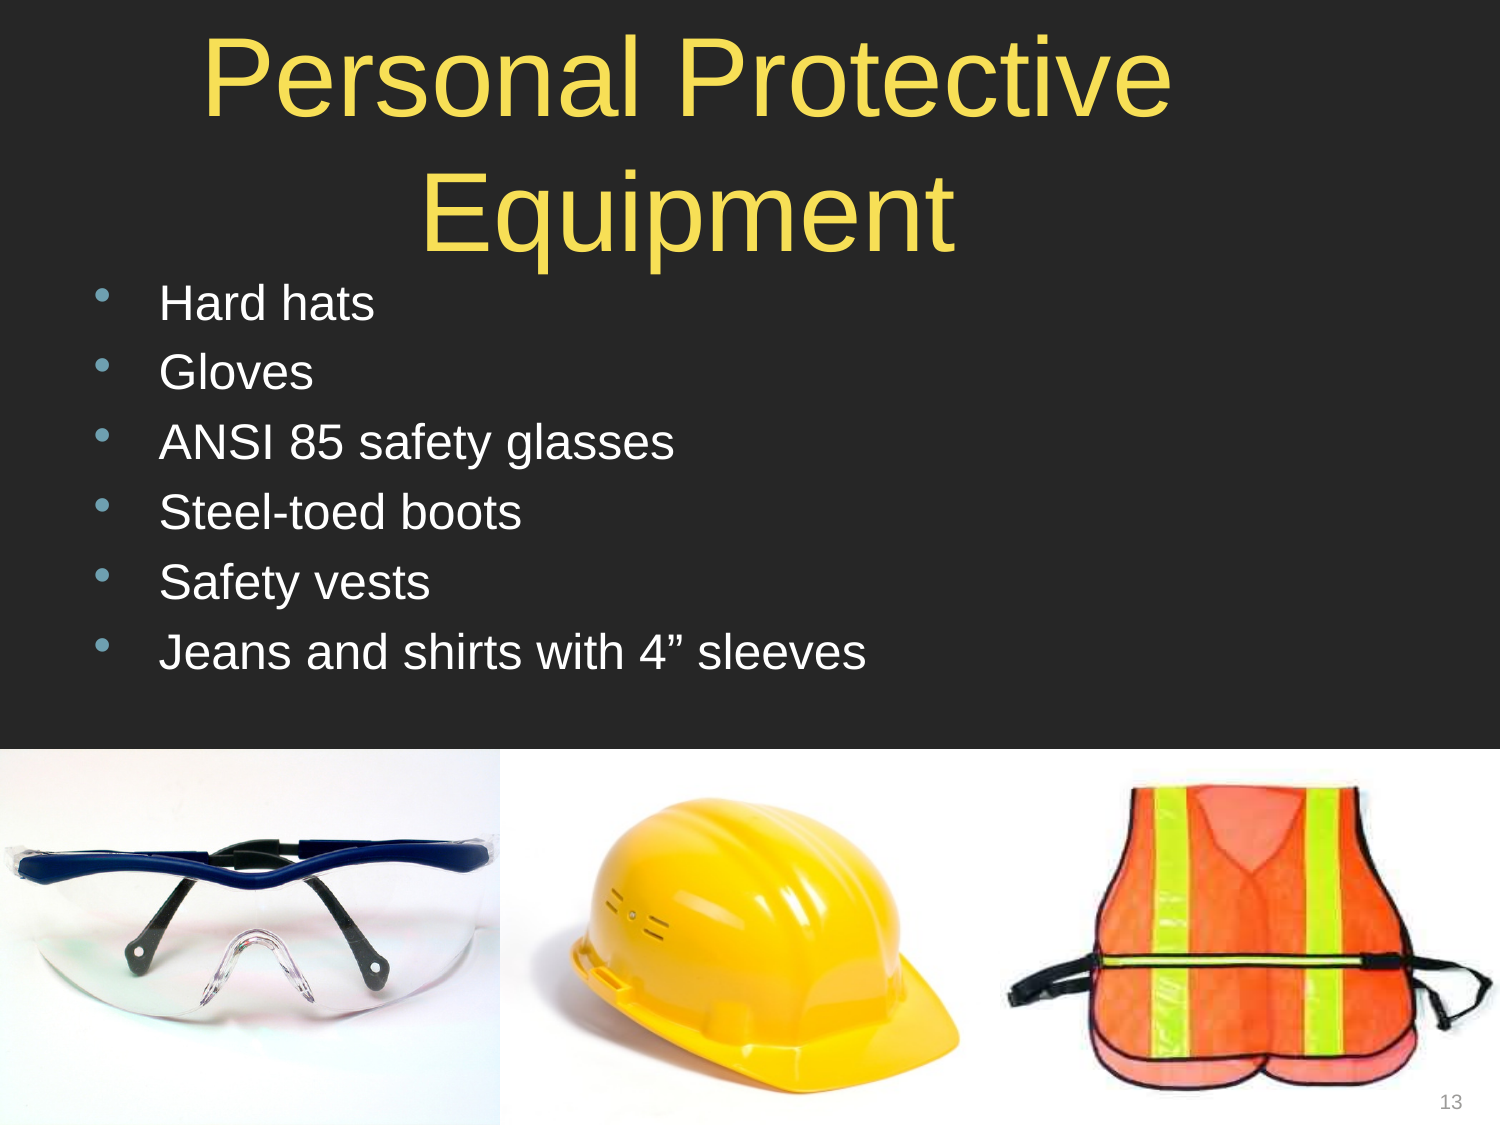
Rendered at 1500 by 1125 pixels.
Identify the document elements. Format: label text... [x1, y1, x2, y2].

picture [1000, 749, 1500, 1125]
picture [0, 749, 491, 1125]
picture [499, 749, 992, 1125]
list Hard hats Gloves ANSI 85 safety glasses Steel-toed boots Safety vests Jeans and shirts with 4” sleeves [75, 262, 1300, 740]
title Personal Protective Equipment [75, 45, 1300, 233]
